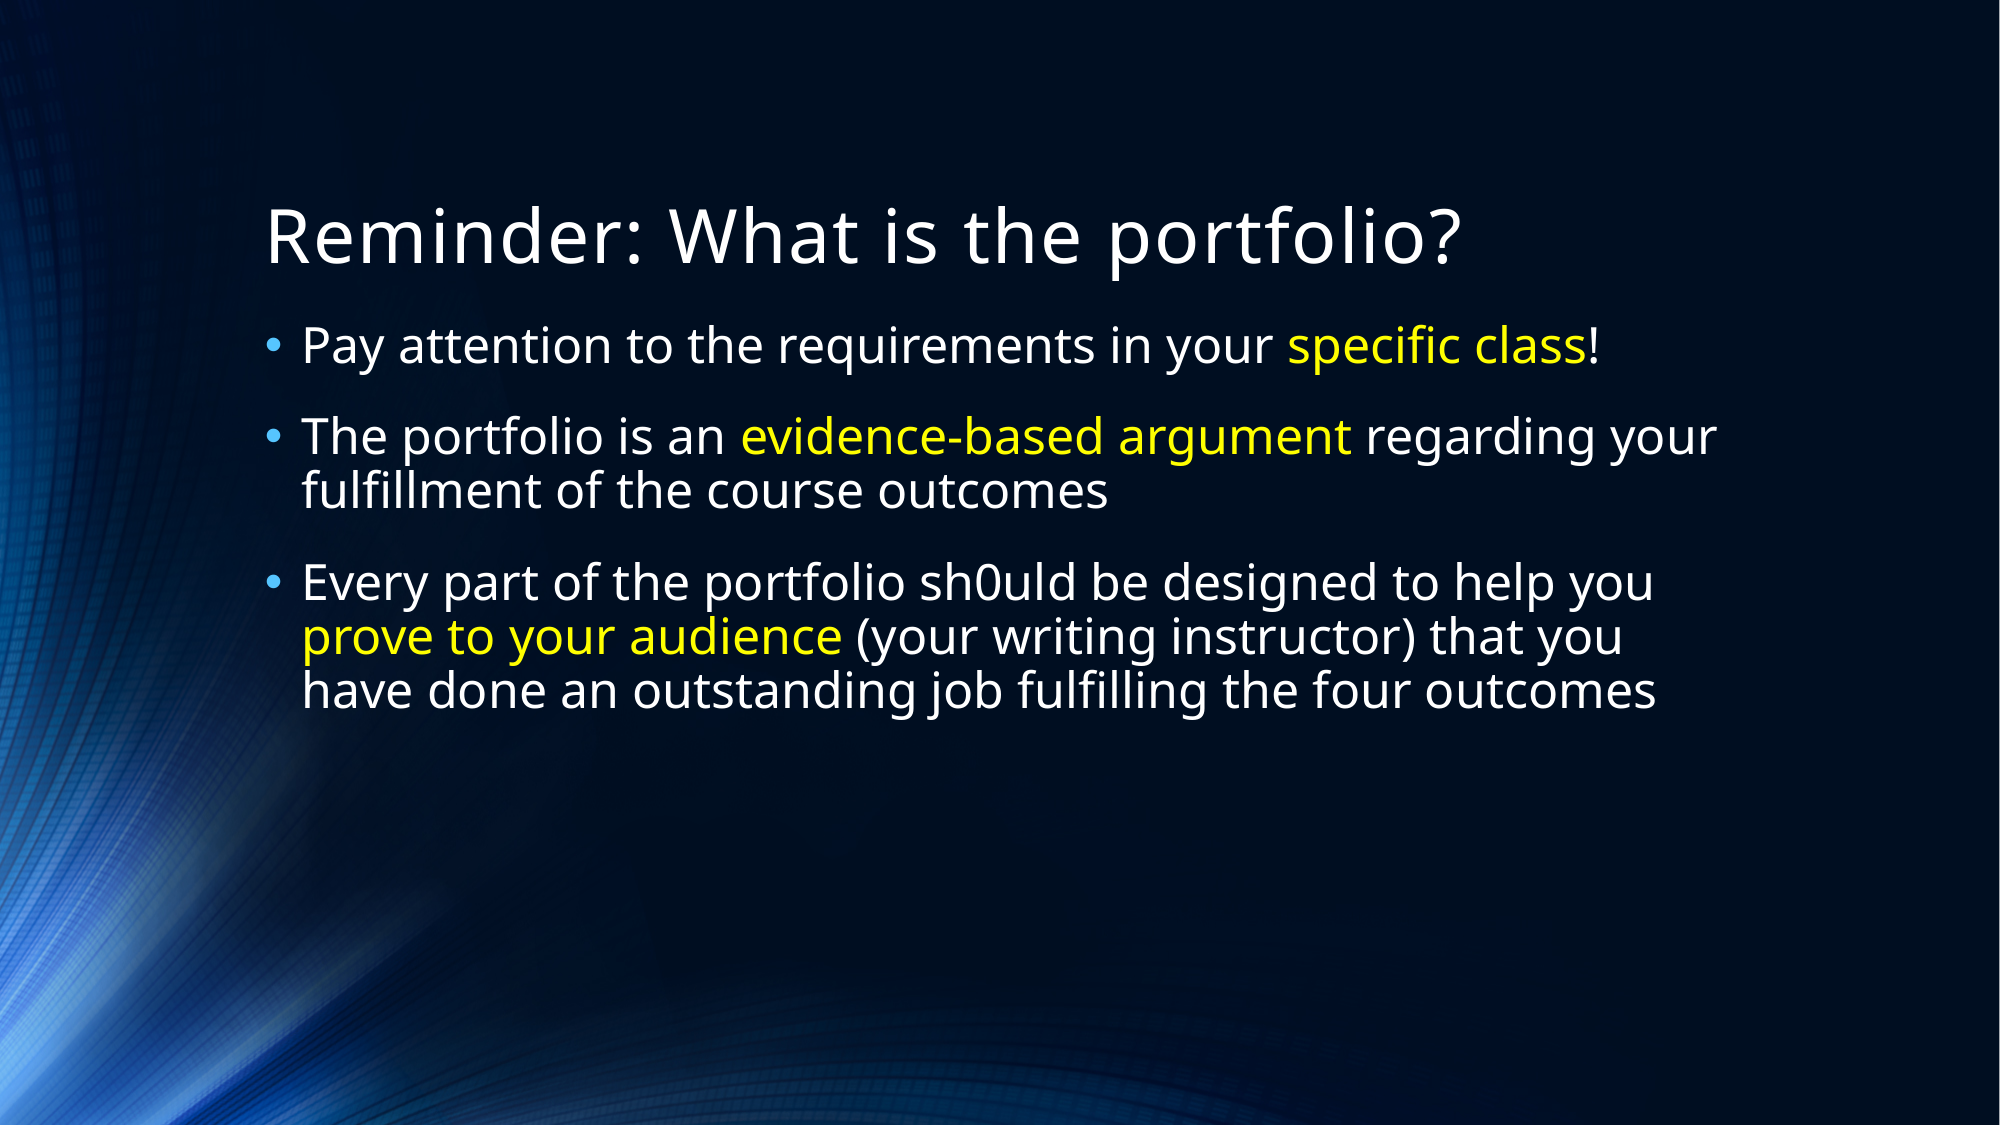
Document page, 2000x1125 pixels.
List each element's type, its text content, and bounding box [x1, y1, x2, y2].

picture [0, 0, 2000, 1125]
list Pay attention to the requirements in your specific class! The portfolio is an evidence-based argument regarding your fulfillment of the course outcomes Every part of the portfolio sh0uld be designed to help you prove to your audience (your writing instructor) that you have done an outstanding job fulfilling the four outcomes [249, 312, 1749, 988]
title Reminder: What is the portfolio? [249, 62, 1750, 288]
